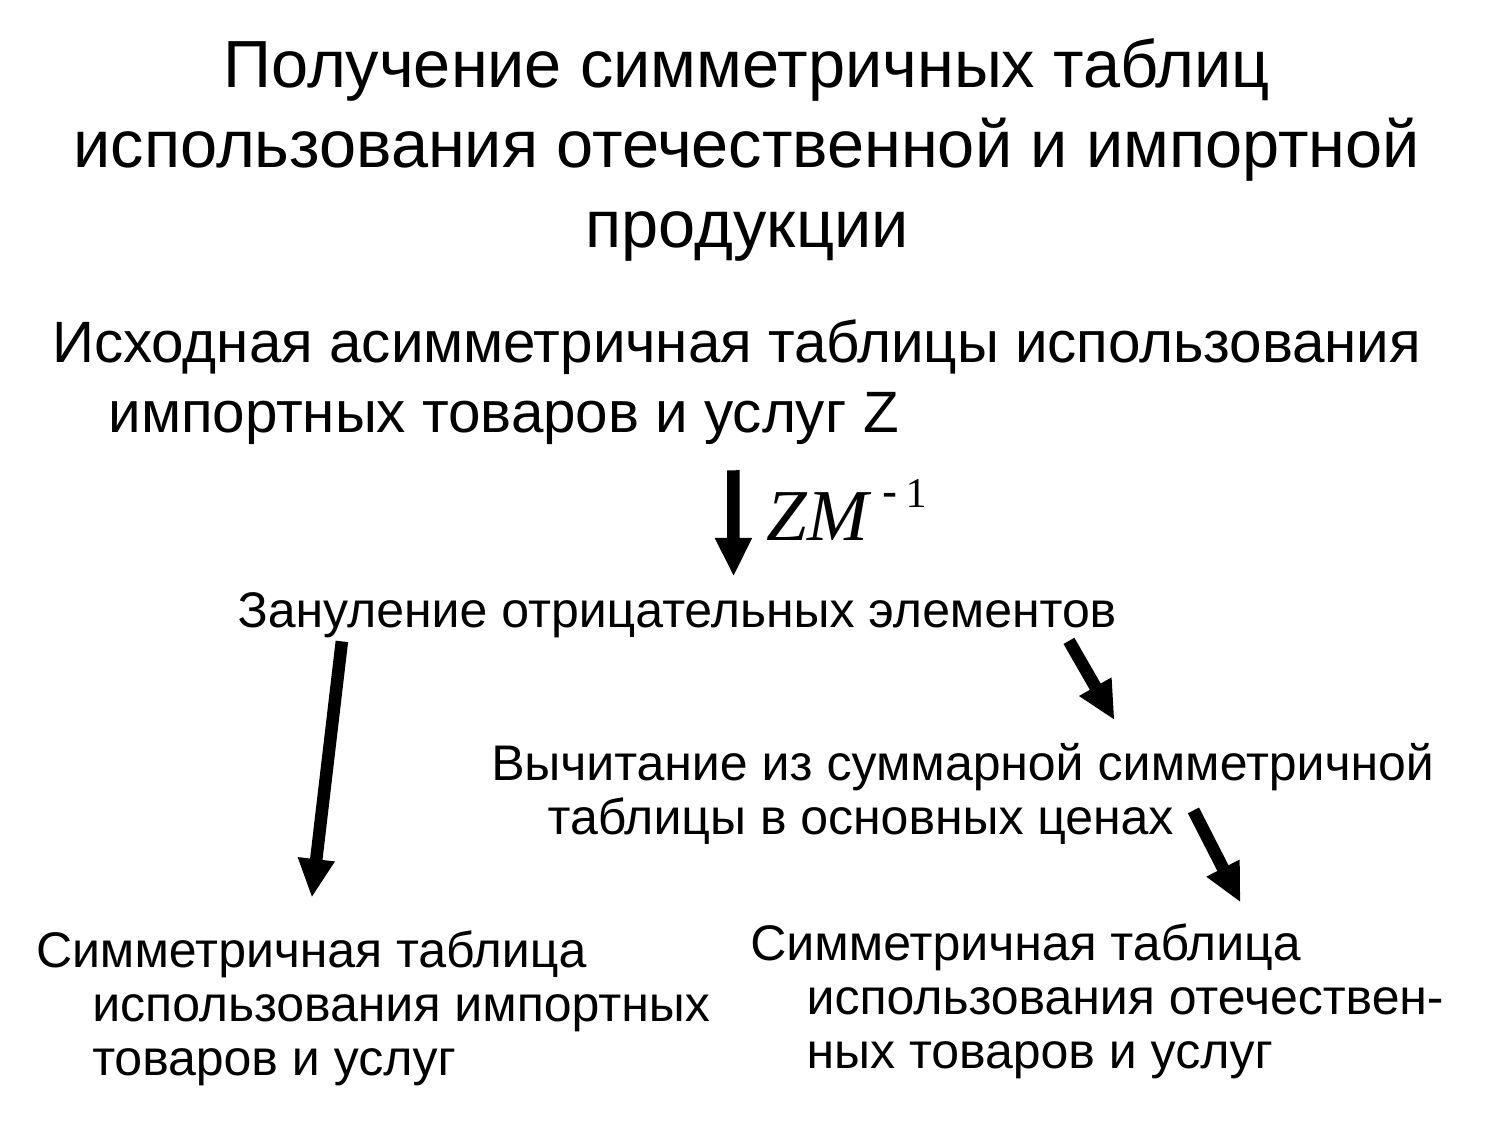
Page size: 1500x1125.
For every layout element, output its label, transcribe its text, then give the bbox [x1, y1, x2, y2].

text_box Зануление отрицательных элементов [222, 576, 1177, 646]
text_box [1193, 810, 1241, 902]
text_box [727, 470, 740, 576]
list Исходная асимметричная таблицы использования импортных товаров и услуг Z [37, 296, 1477, 509]
text_box [1068, 640, 1115, 720]
title Получение симметричных таблиц использования отечественной и импортной продукции [28, 45, 1467, 237]
text_box Симметричная таблица использования отечествен-ных товаров и услуг [735, 909, 1479, 1079]
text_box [754, 460, 938, 553]
text_box [307, 641, 342, 897]
text_box Симметричная таблица использования импортных товаров и услуг [21, 916, 736, 1087]
text_box Вычитание из суммарной симметричной таблицы в основных ценах [476, 729, 1468, 841]
